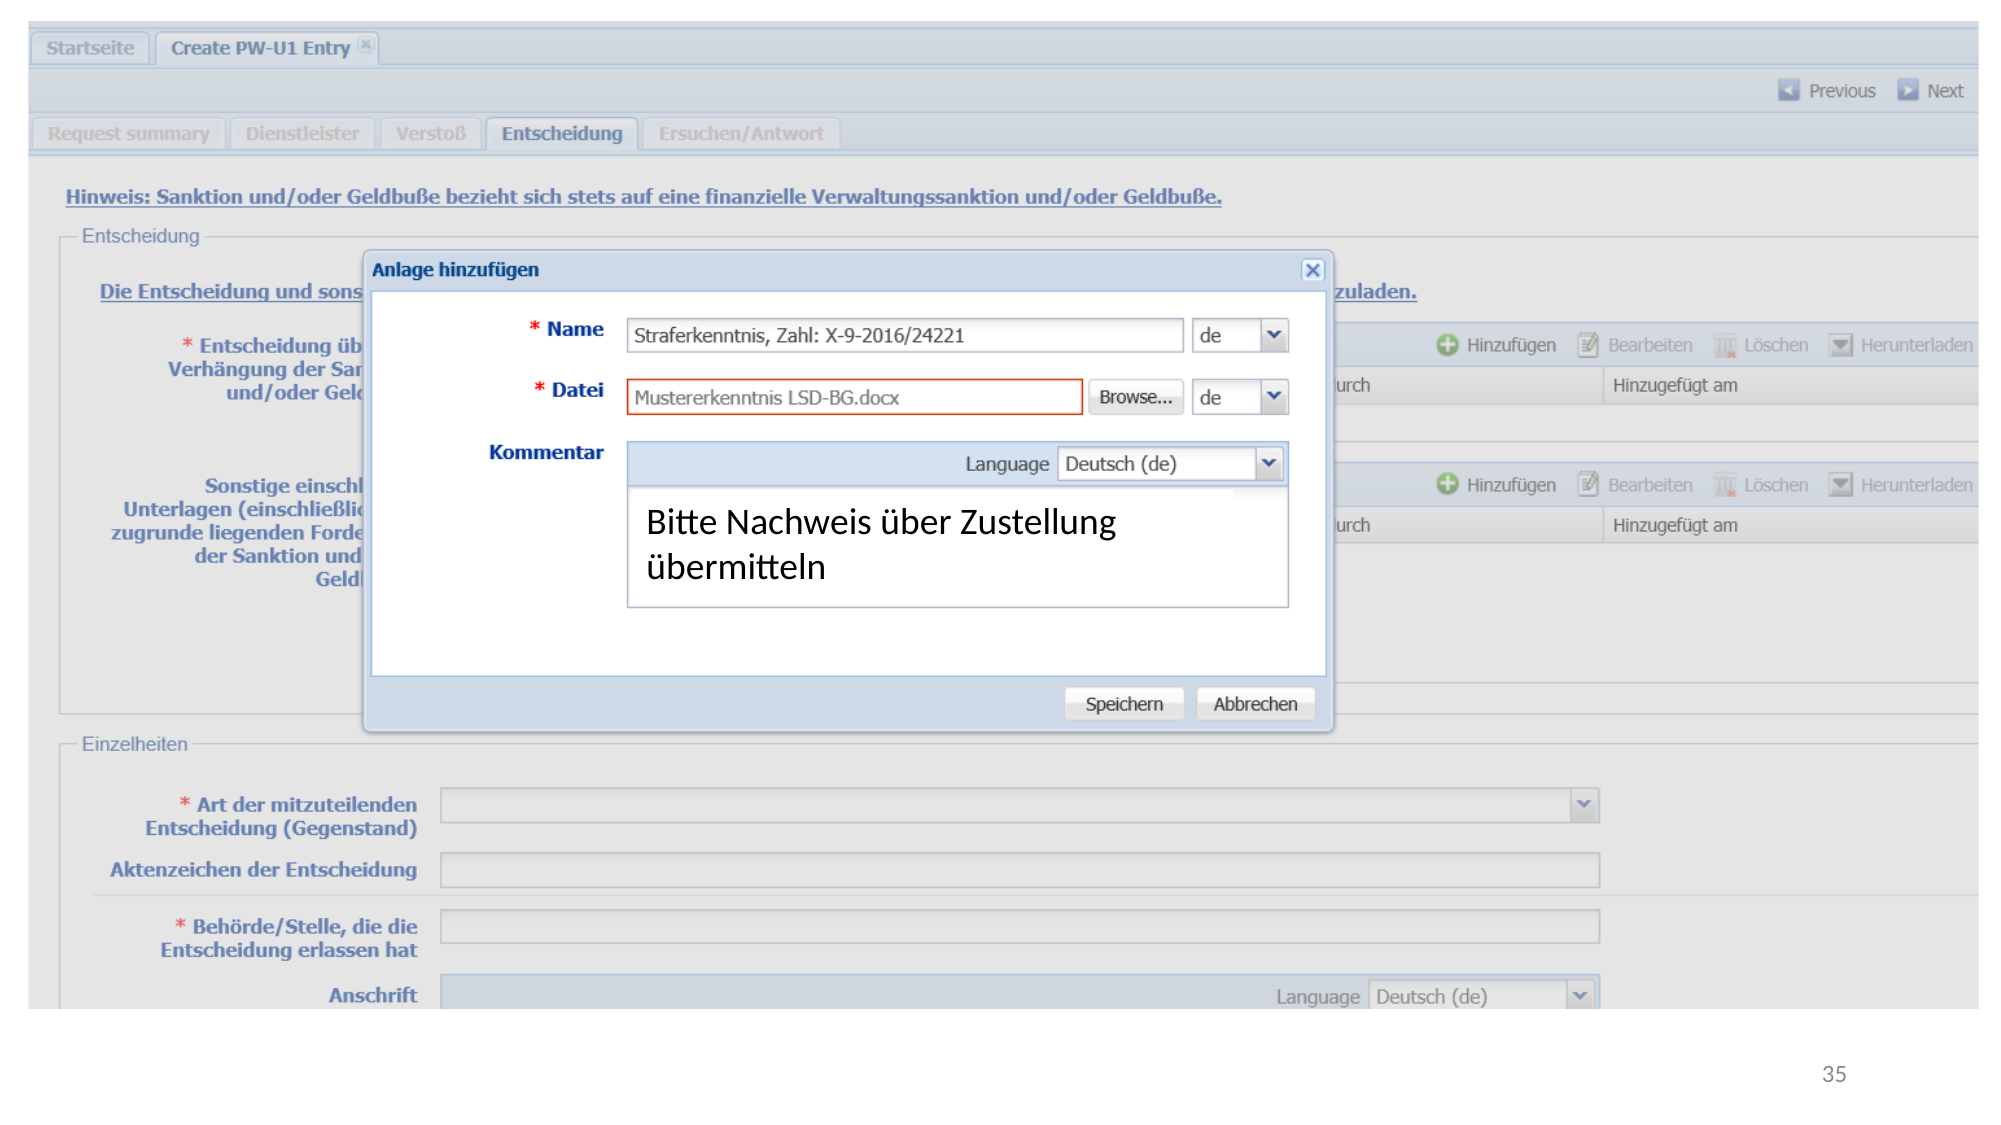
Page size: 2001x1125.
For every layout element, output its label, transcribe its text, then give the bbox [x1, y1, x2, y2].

slide_number 35 [1412, 1042, 1863, 1103]
picture [28, 21, 1979, 1009]
